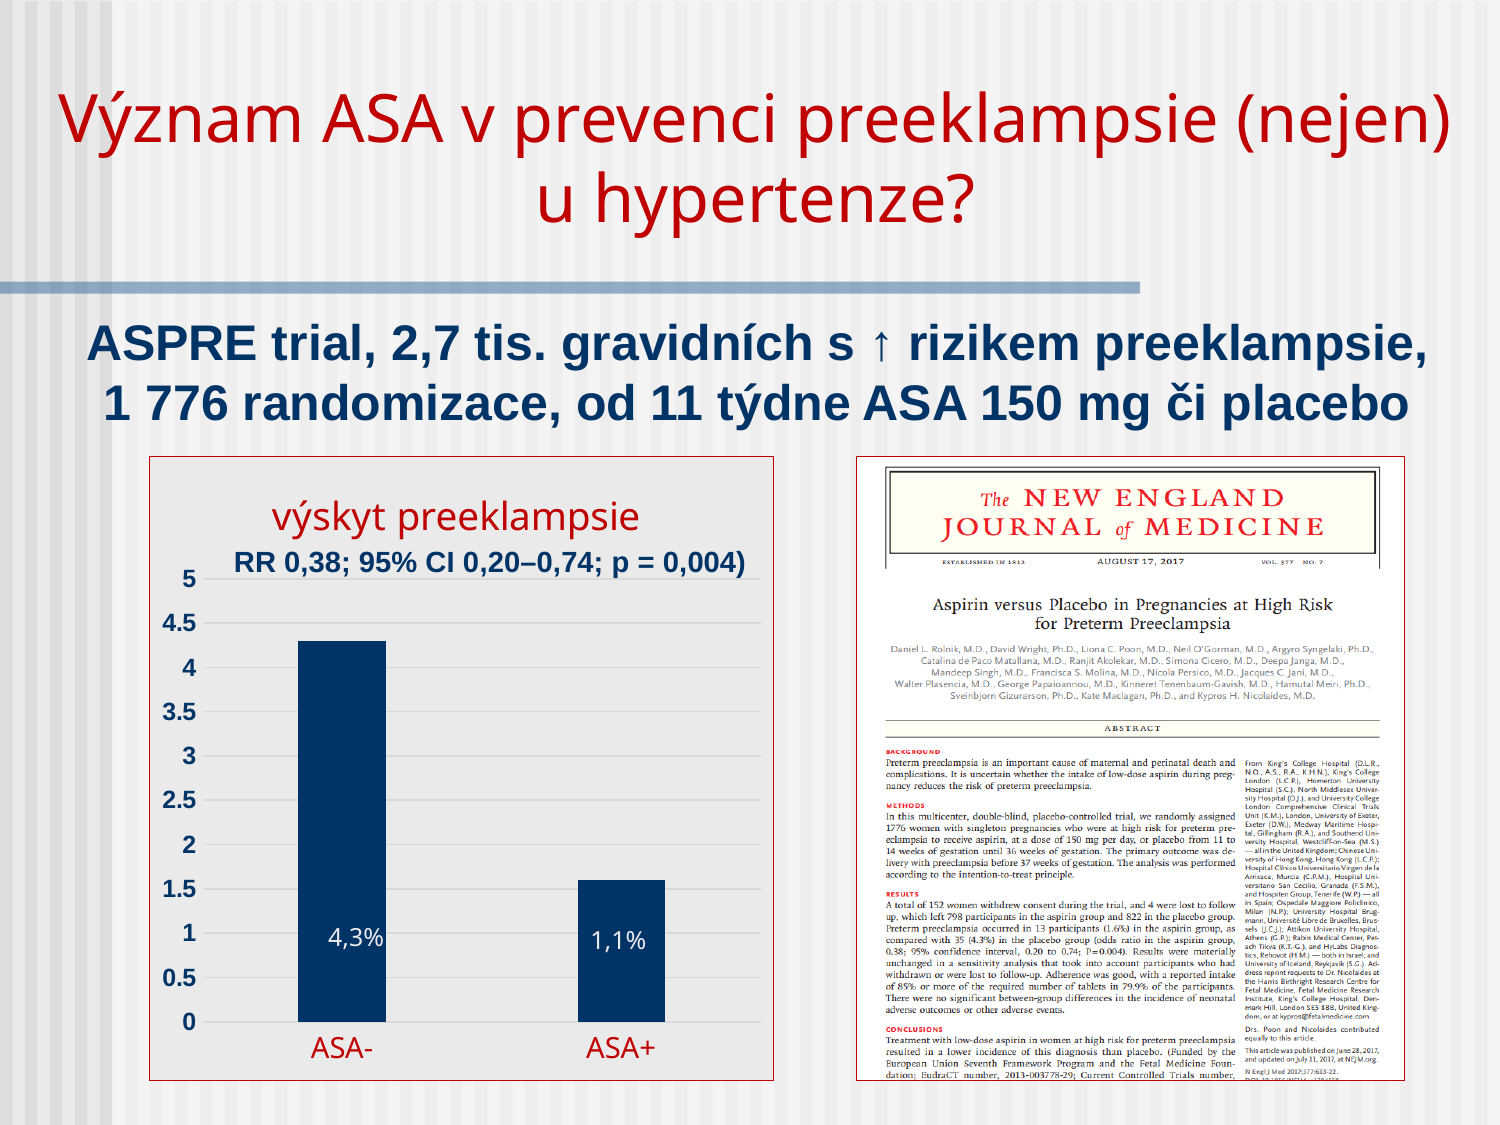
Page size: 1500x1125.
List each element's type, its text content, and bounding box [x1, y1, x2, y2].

text_box ASPRE trial, 2,7 tis. gravidních s ↑ rizikem preeklampsie, 1 776 randomizace, od 11 týdne ASA 150 mg či placebo [35, 302, 1495, 438]
picture [856, 455, 1405, 1082]
chart [149, 455, 774, 1082]
title Význam ASA v prevenci preeklampsie (nejen) u hypertenze? [29, 64, 1482, 244]
